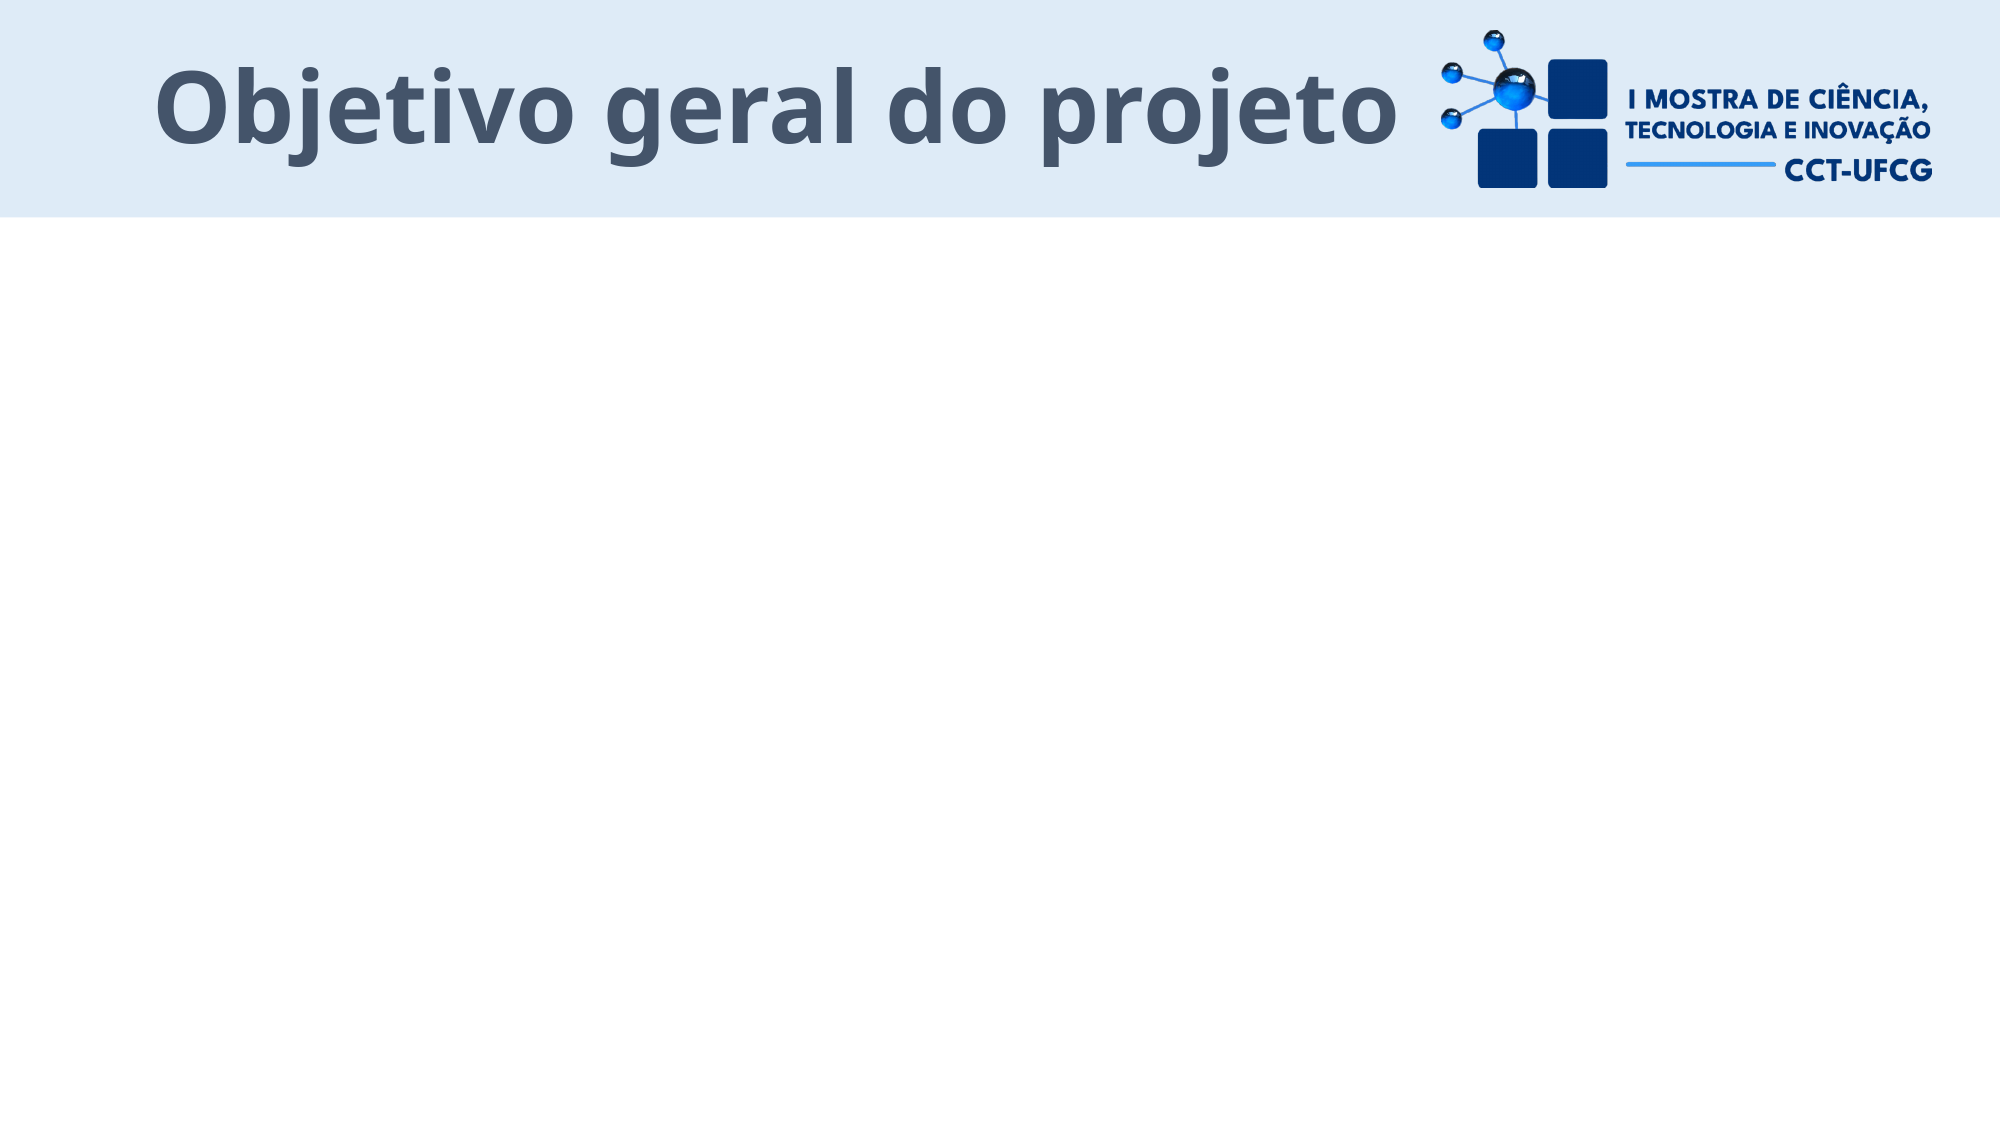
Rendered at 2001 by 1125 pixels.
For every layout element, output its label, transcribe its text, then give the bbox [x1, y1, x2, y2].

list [1441, 30, 1932, 188]
text_box [0, 0, 2000, 218]
title Objetivo geral do projeto [137, 3, 1863, 221]
